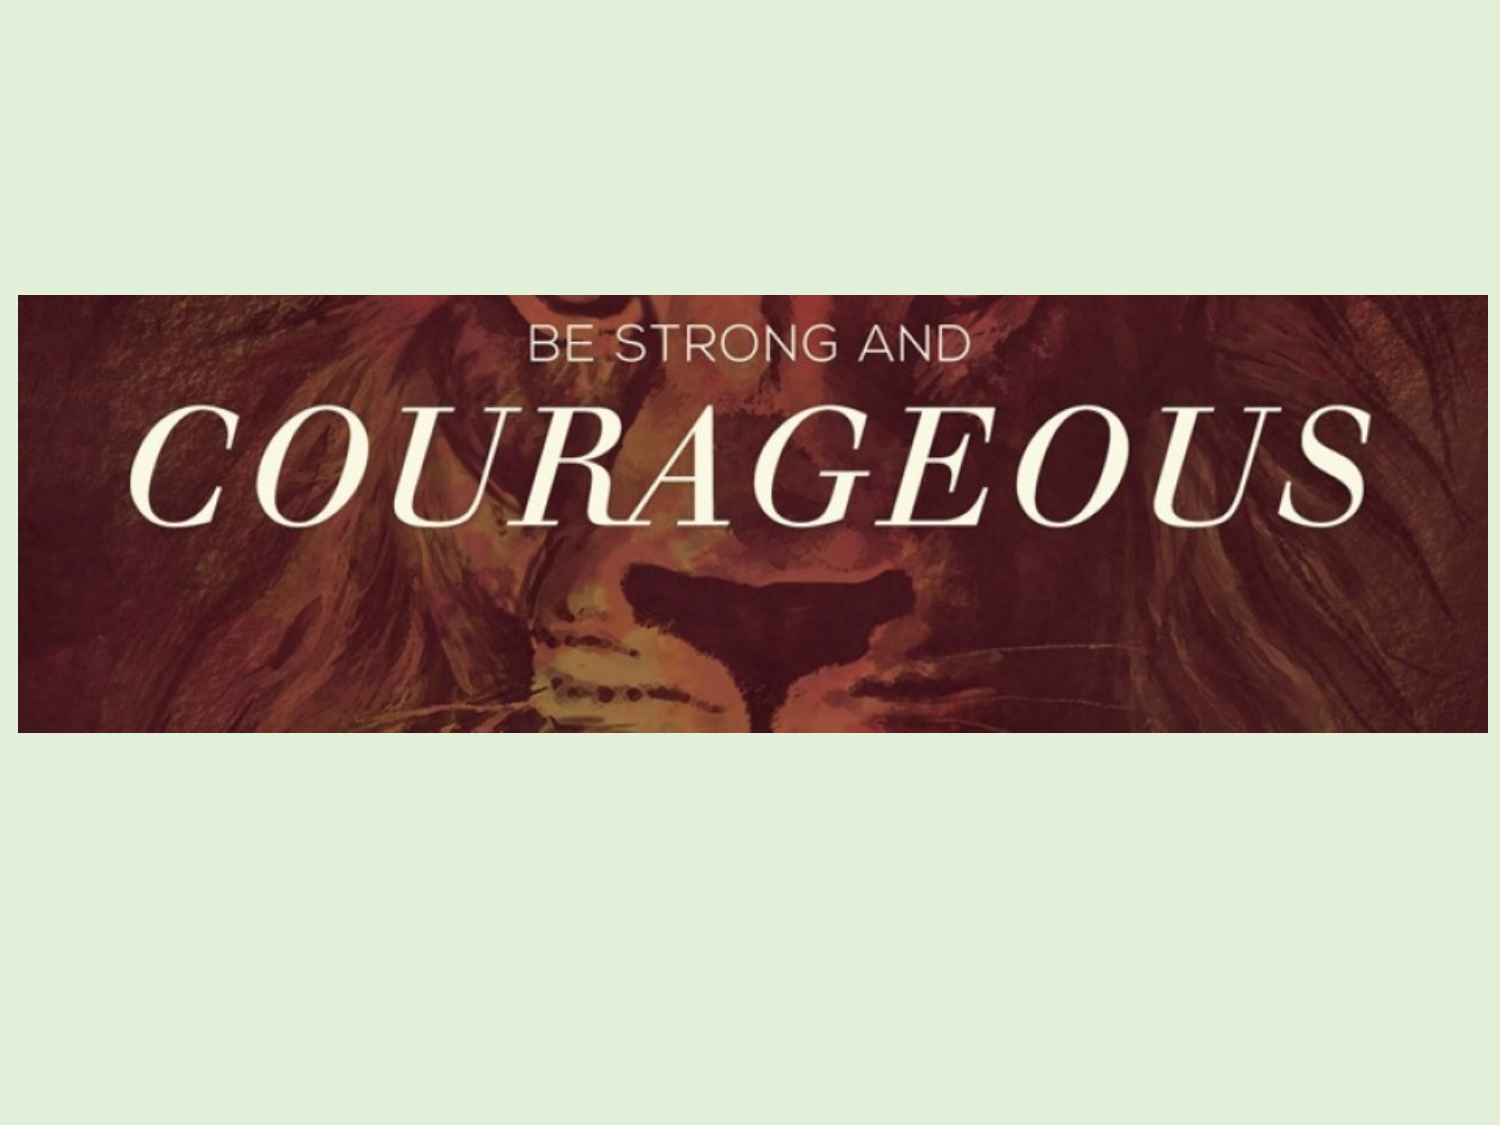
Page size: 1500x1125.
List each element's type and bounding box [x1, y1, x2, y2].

picture [18, 295, 1488, 733]
